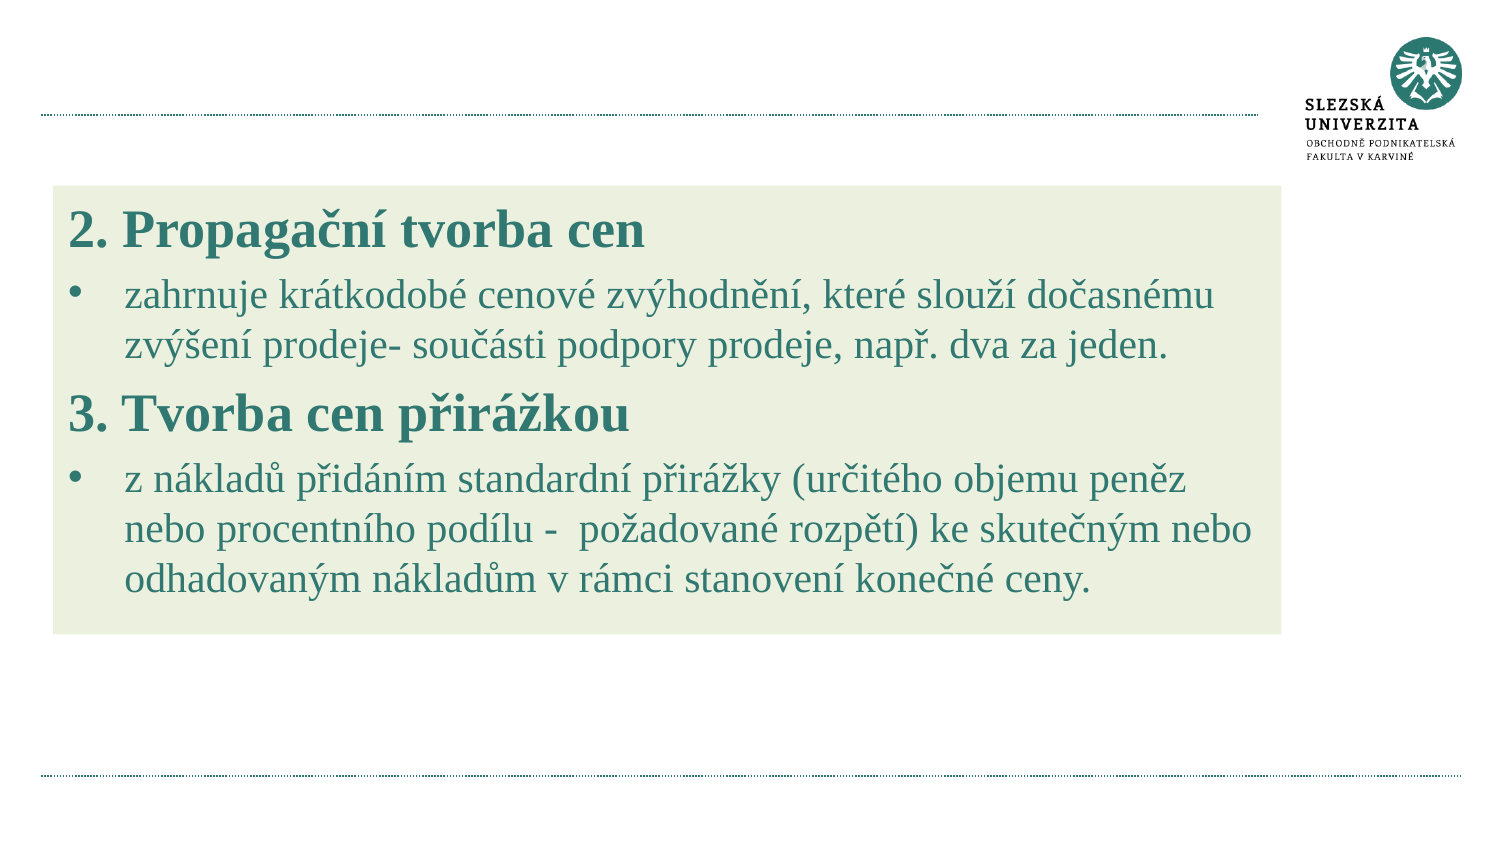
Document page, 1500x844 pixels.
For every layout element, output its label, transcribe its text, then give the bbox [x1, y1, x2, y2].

picture [1305, 37, 1462, 160]
text_box 2. Propagační tvorba cen zahrnuje krátkodobé cenové zvýhodnění, které slouží dočasnému zvýšení prodeje- součásti podpory prodeje, např. dva za jeden. 3. Tvorba cen přirážkou z nákladů přidáním standardní přirážky (určitého objemu peněz nebo procentního podílu - požadované rozpětí) ke skutečným nebo odhadovaným nákladům v rámci stanovení konečné ceny. [53, 185, 1282, 635]
